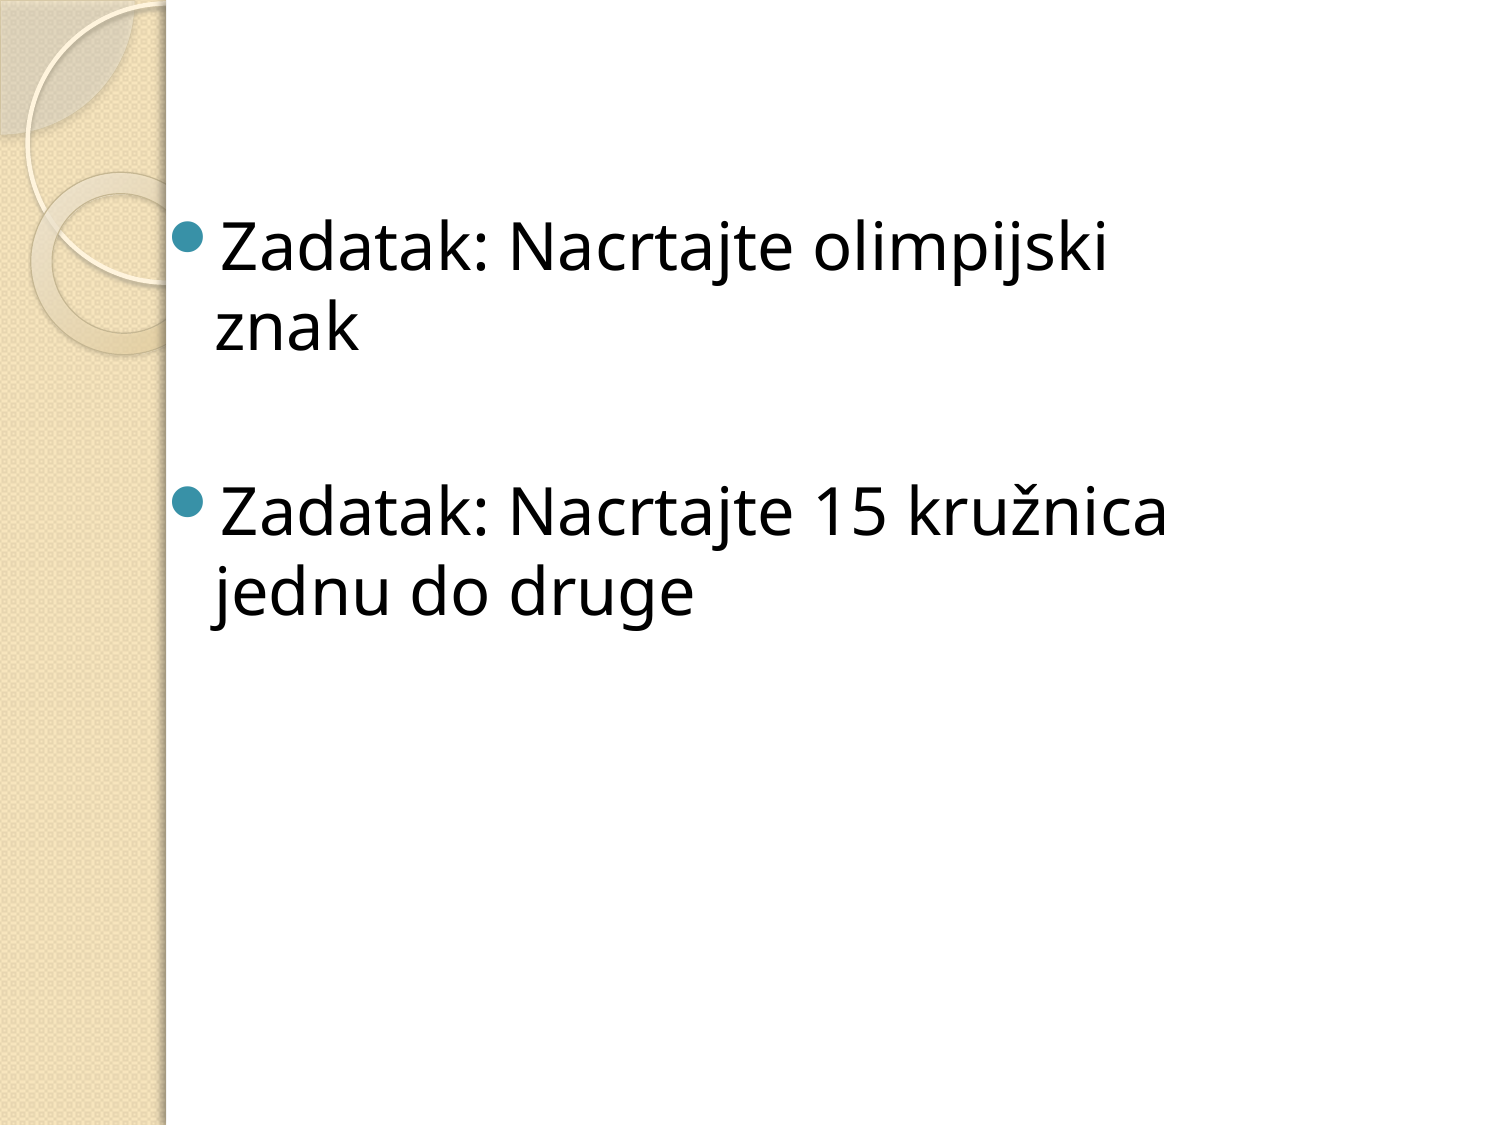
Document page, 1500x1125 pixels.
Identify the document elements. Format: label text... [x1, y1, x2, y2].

list Zadatak: Nacrtajte olimpijski znak Zadatak: Nacrtajte 15 kružnica jednu do druge [139, 196, 1241, 885]
